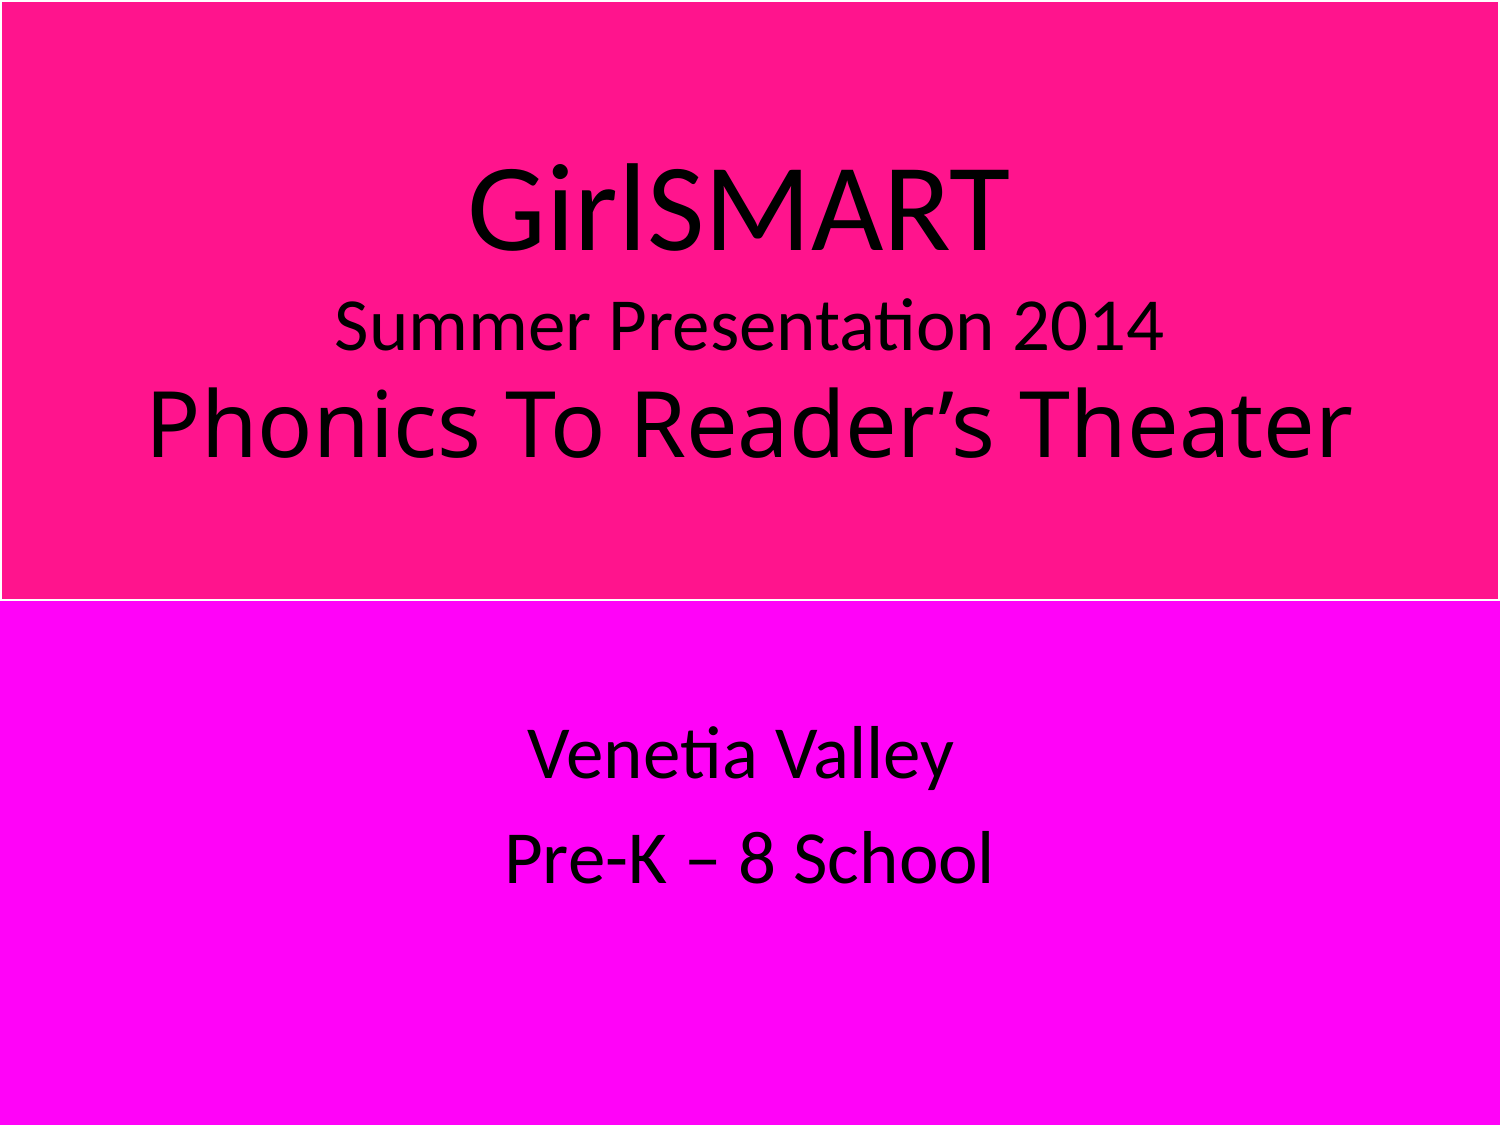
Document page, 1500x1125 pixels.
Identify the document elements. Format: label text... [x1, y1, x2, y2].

subtitle Venetia Valley Pre-K – 8 School [0, 601, 1500, 1125]
title GirlSMART Summer Presentation 2014 Phonics To Reader’s Theater [0, 0, 1500, 601]
